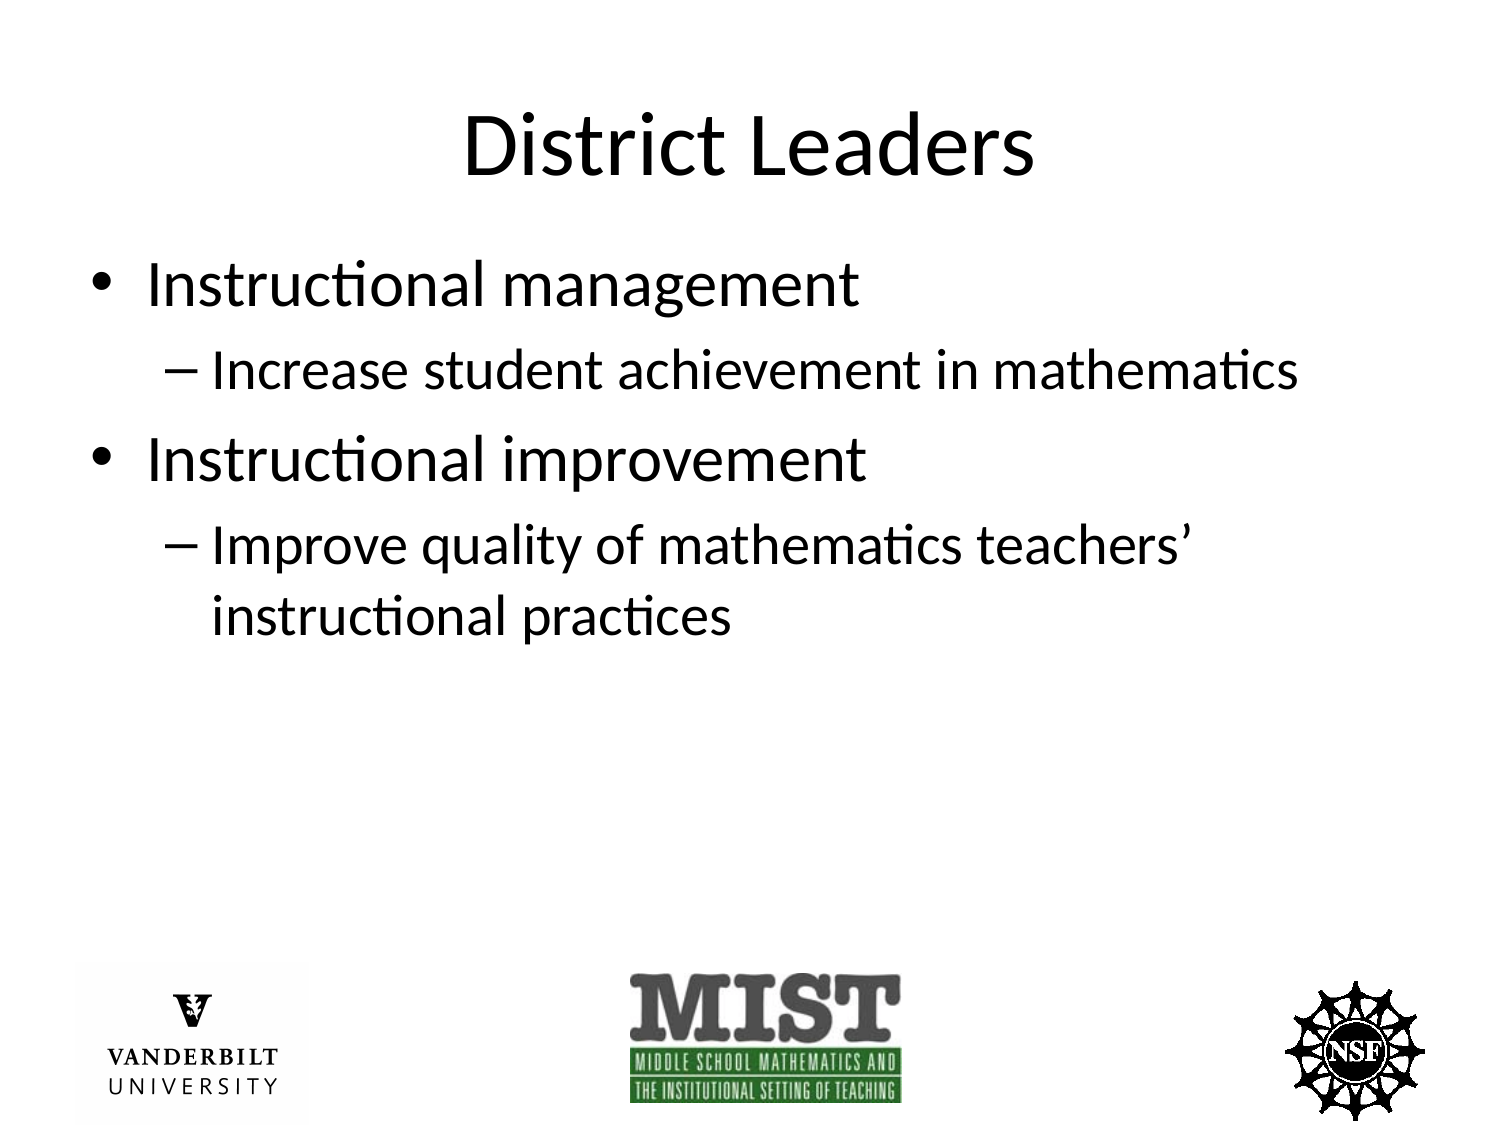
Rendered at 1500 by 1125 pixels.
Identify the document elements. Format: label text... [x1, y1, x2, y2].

picture [1285, 981, 1425, 1121]
picture [630, 975, 902, 1103]
picture [75, 975, 309, 1125]
list Instructional management Increase student achievement in mathematics Instructional improvement Improve quality of mathematics teachers’ instructional practices [75, 232, 1425, 975]
title District Leaders [75, 45, 1425, 232]
